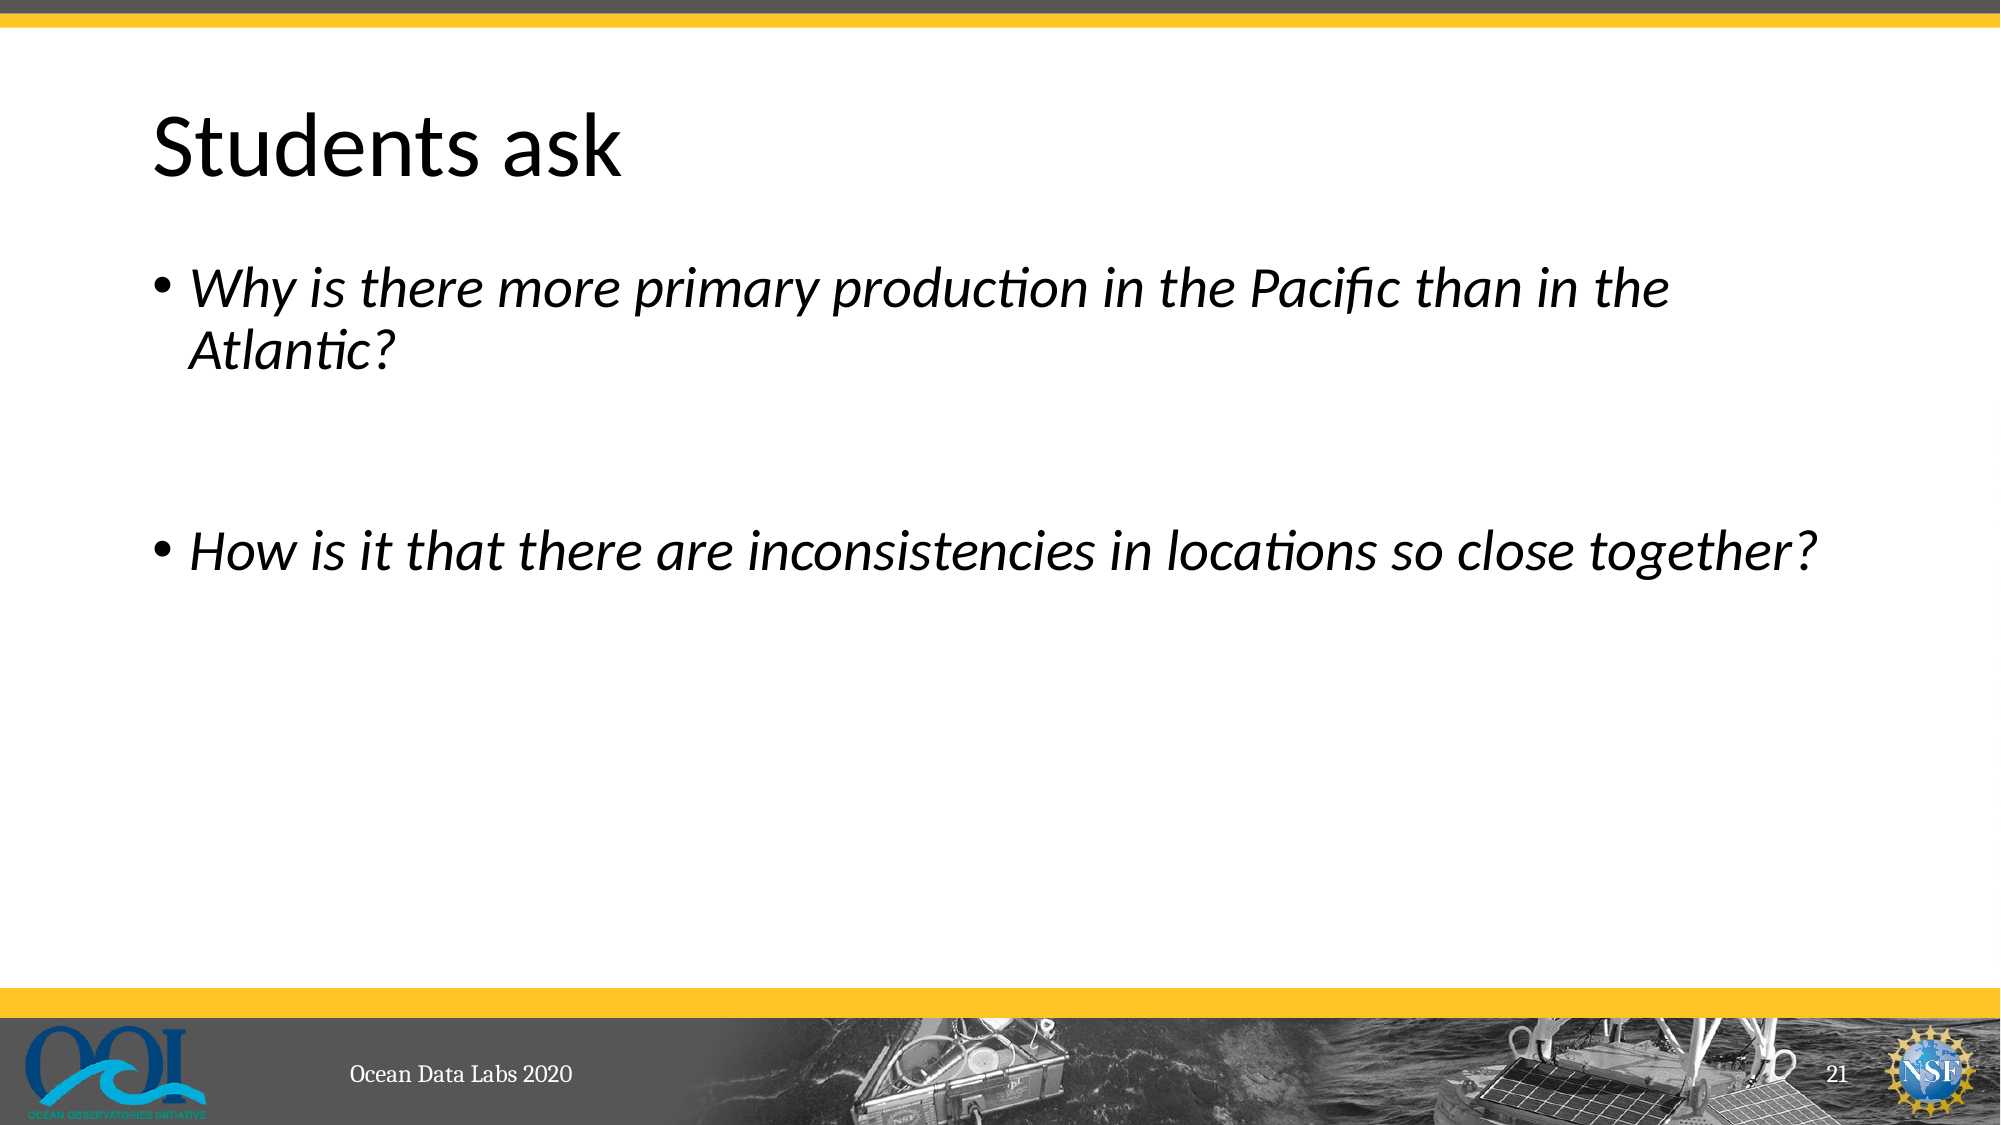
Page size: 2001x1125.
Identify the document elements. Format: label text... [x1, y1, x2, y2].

title Students ask [137, 59, 1863, 234]
slide_number 21 [1412, 1042, 1863, 1103]
footer Ocean Data Labs 2020 [221, 1042, 702, 1103]
picture [0, 0, 2001, 1125]
list Why is there more primary production in the Pacific than in the Atlantic? How is it that there are inconsistencies in locations so close together? [137, 249, 1863, 978]
